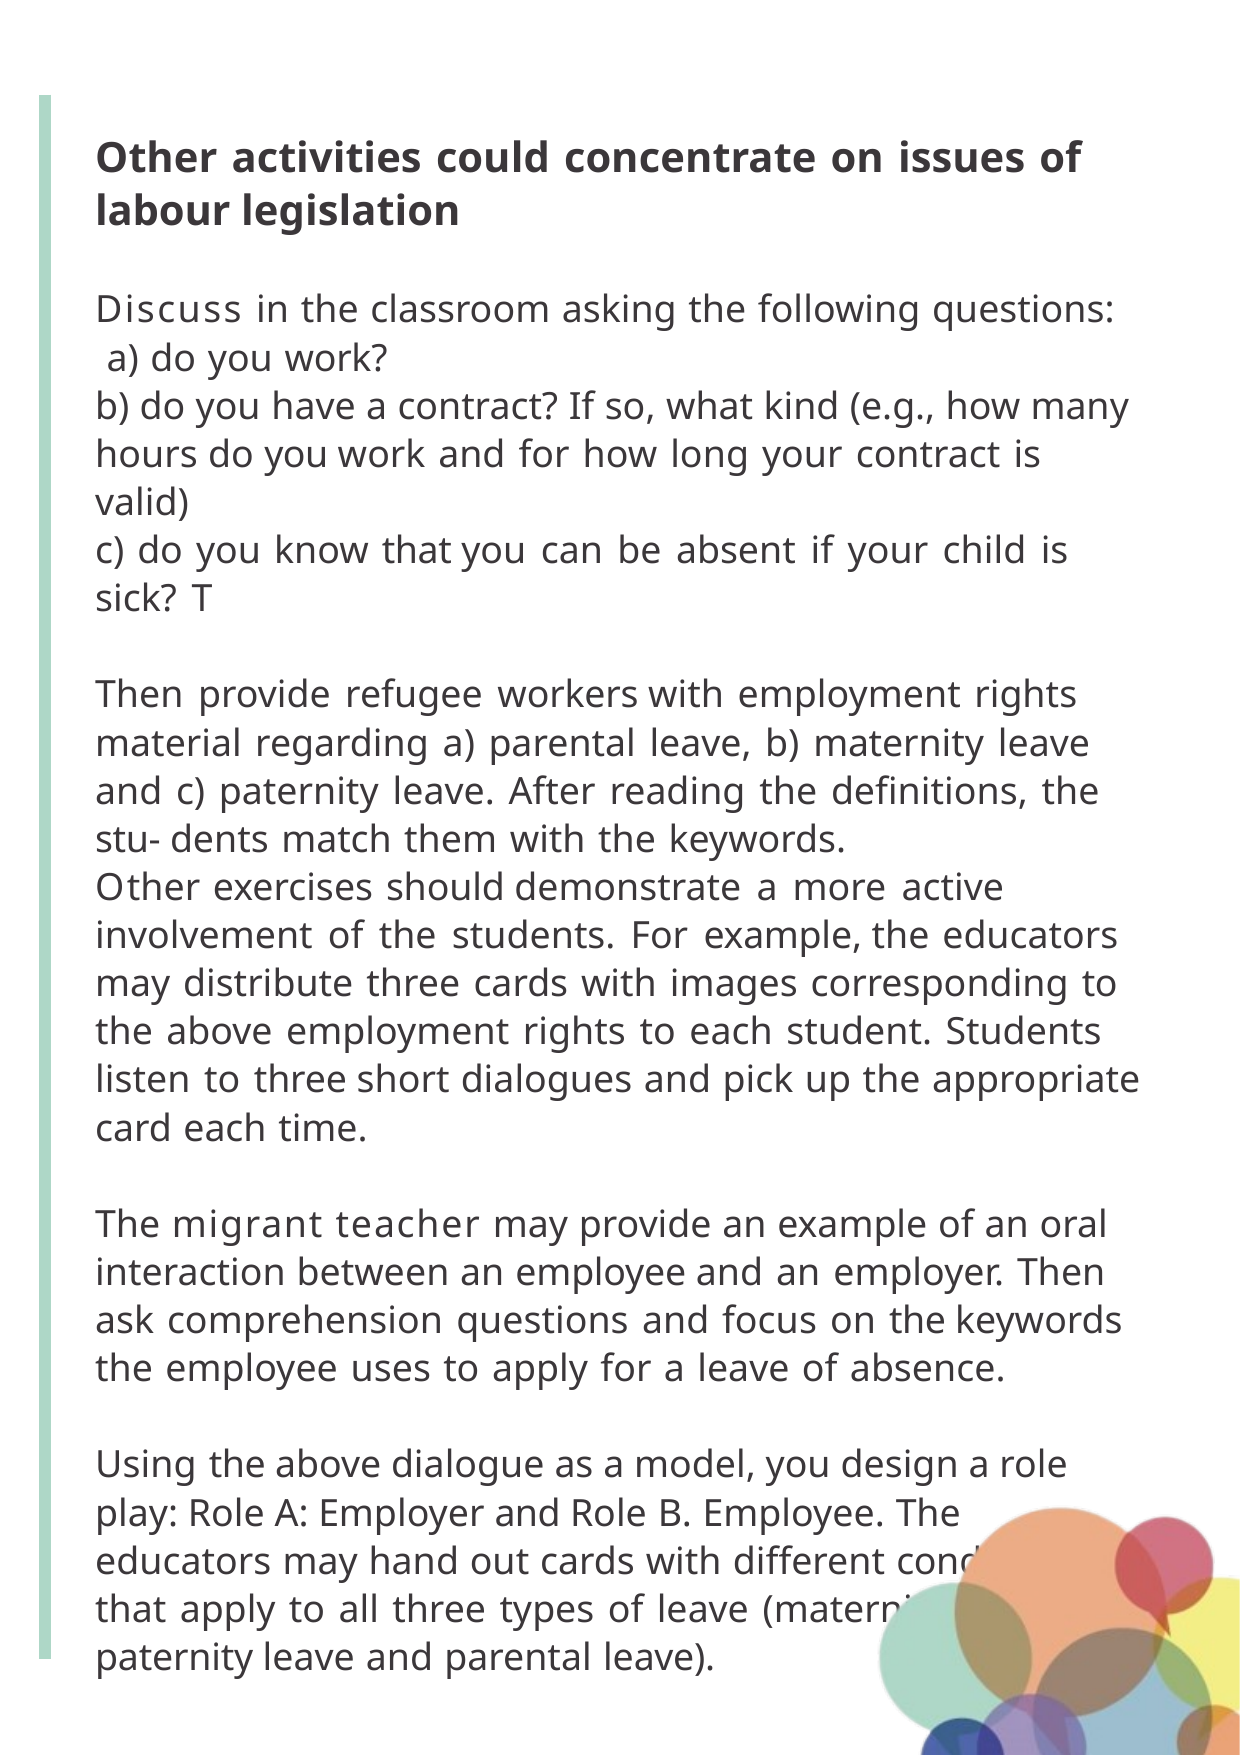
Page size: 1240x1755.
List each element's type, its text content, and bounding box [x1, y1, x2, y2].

picture [739, 1490, 1240, 1755]
title Other activities could concentrate on issues of labour legislation Discuss in the classroom asking the following questions: a) do you work? b) do you have a contract? If so, what kind (e.g., how many hours do you work and for how long your contract is valid) c) do you know that you can be absent if your child is sick? T Then provide refugee workers with employment rights material regarding a) parental leave, b) maternity leave and c) paternity leave. After reading the definitions, the stu- dents match them with the keywords. Other exercises should demonstrate a more active involvement of the students. For example, the educators may distribute three cards with images corresponding to the above employment rights to each student. Students listen to three short dialogues and pick up the appropriate card each time. The migrant teacher may provide an example of an oral interaction between an employee and an employer. Then ask comprehension questions and focus on the keywords the employee uses to apply for a leave of absence. Using the above dialogue as a model, you design a role play: Role A: Employer and Role B. Employee. The educators may hand out cards with different conditions that apply to all three types of leave (maternity leave, paternity leave and parental leave). [93, 127, 1148, 1662]
